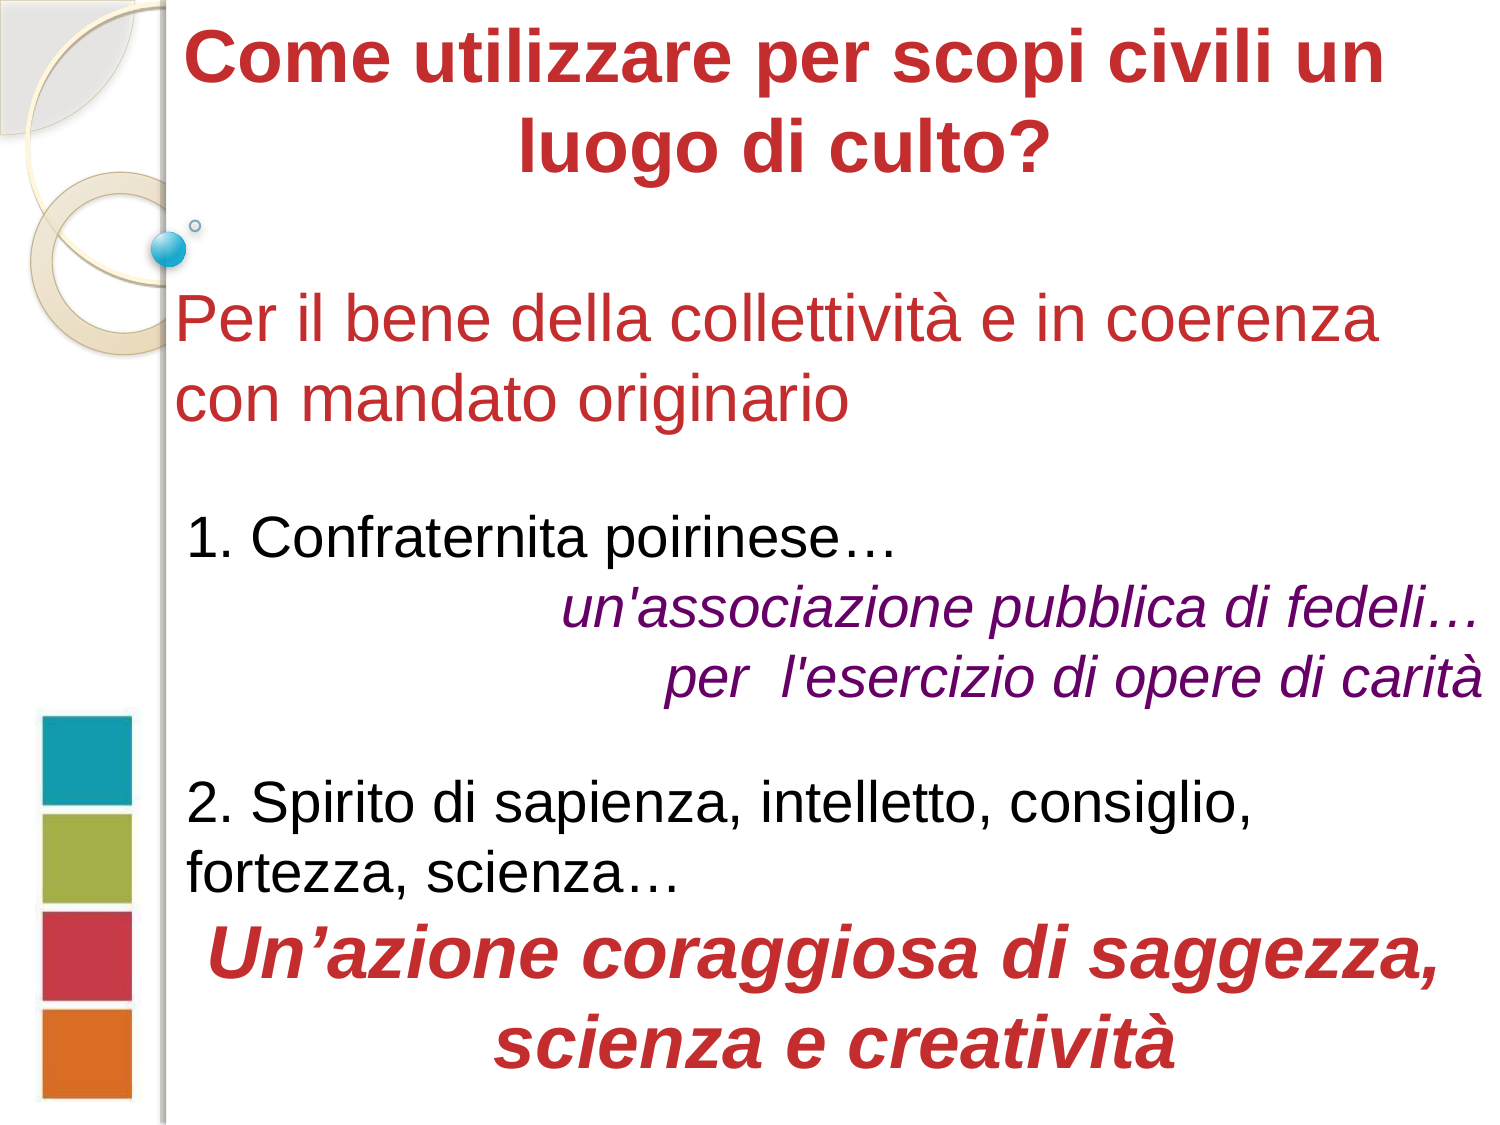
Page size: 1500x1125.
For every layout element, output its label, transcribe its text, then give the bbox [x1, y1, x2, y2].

text_box Per il bene della collettività e in coerenza con mandato originario [159, 267, 1500, 442]
text_box 2. Spirito di sapienza, intelletto, consiglio, fortezza, scienza… Un’azione coraggiosa di saggezza, scienza e creatività [171, 756, 1500, 1092]
picture [35, 707, 141, 1102]
text_box Come utilizzare per scopi civili un luogo di culto? [159, 0, 1412, 195]
text_box 1. Confraternita poirinese… un'associazione pubblica di fedeli… per l'esercizio di opere di carità [171, 491, 1500, 717]
